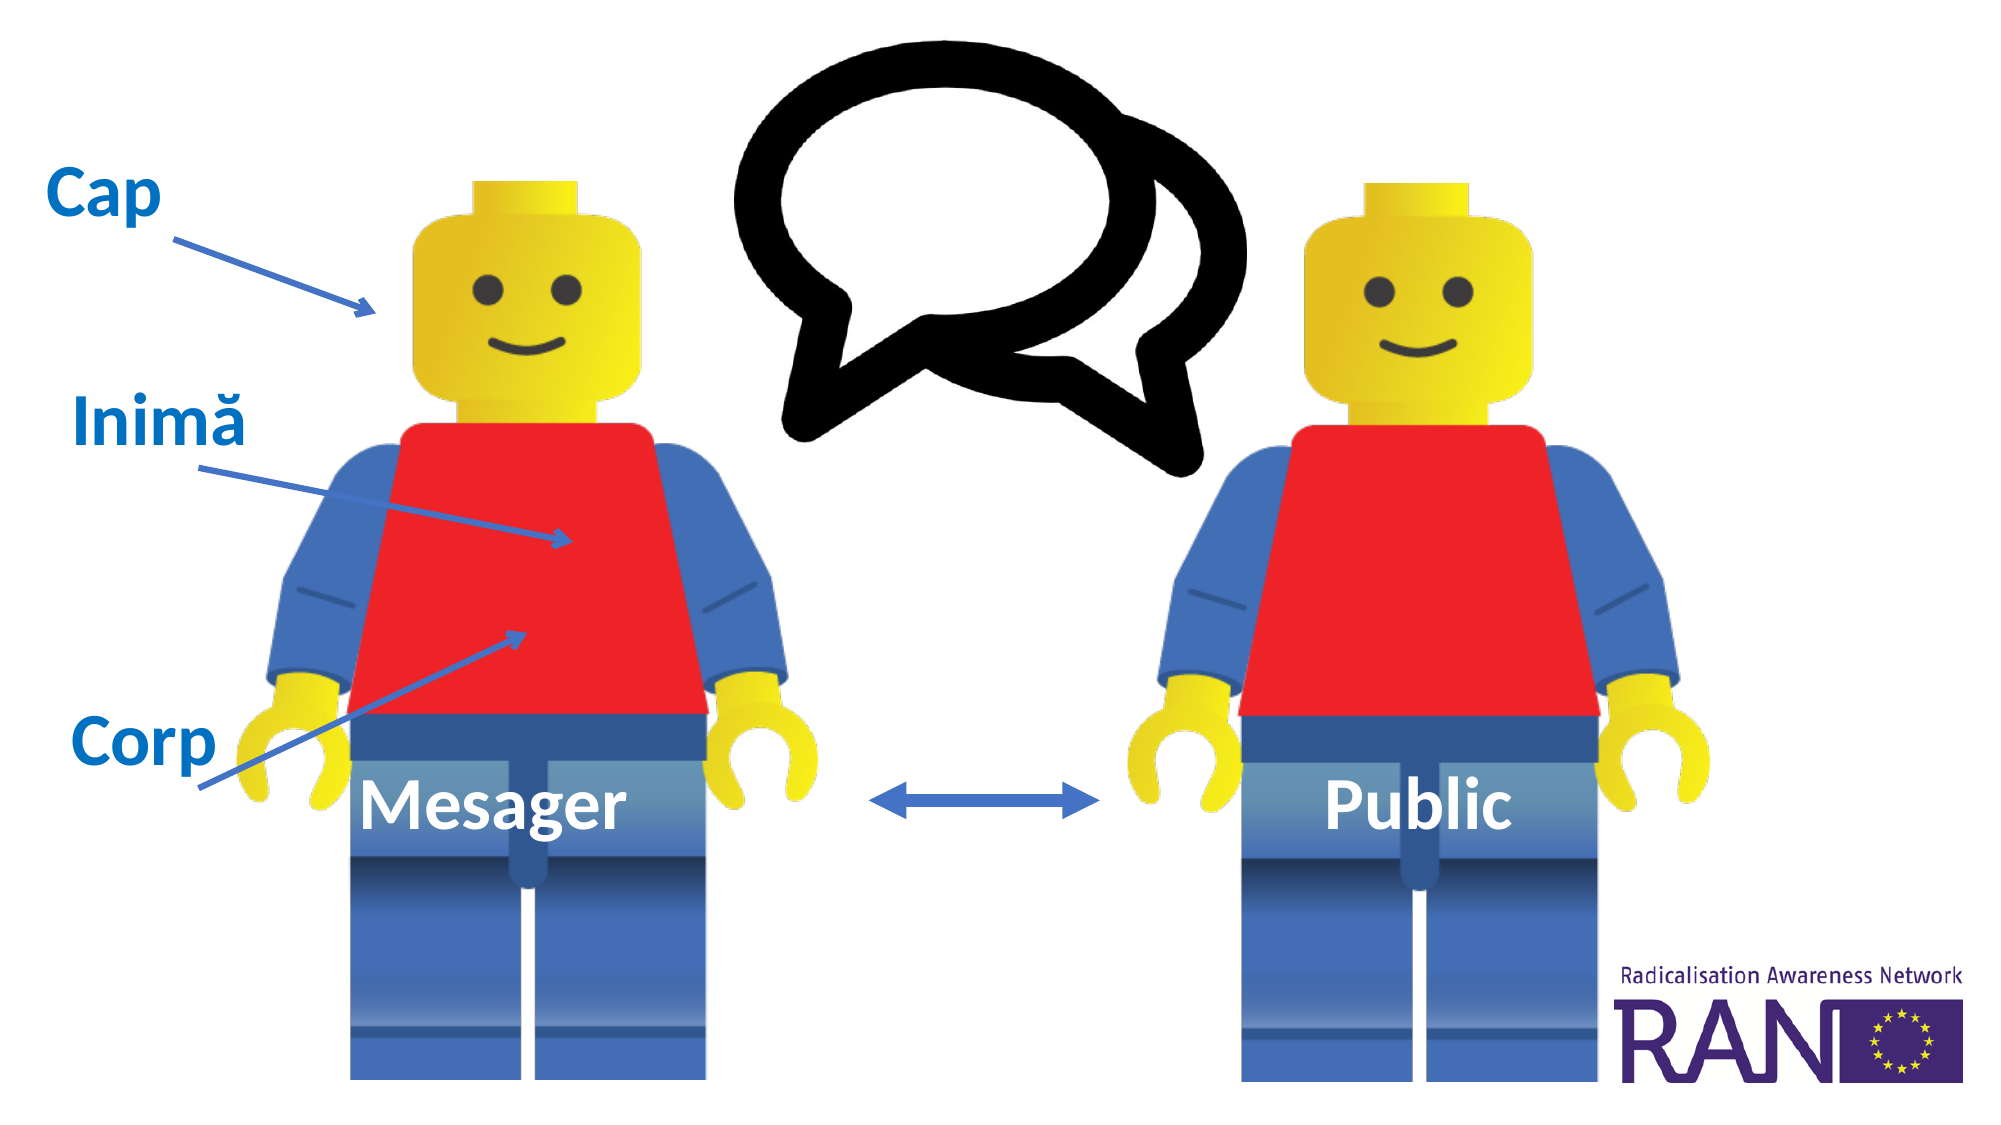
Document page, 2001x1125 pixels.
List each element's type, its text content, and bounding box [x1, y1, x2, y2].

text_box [198, 469, 574, 543]
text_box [173, 240, 377, 314]
picture [235, 2, 1963, 1083]
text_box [198, 632, 528, 790]
text_box Inimă [56, 363, 235, 468]
text_box Corp [56, 683, 198, 789]
text_box Cap [31, 134, 316, 239]
